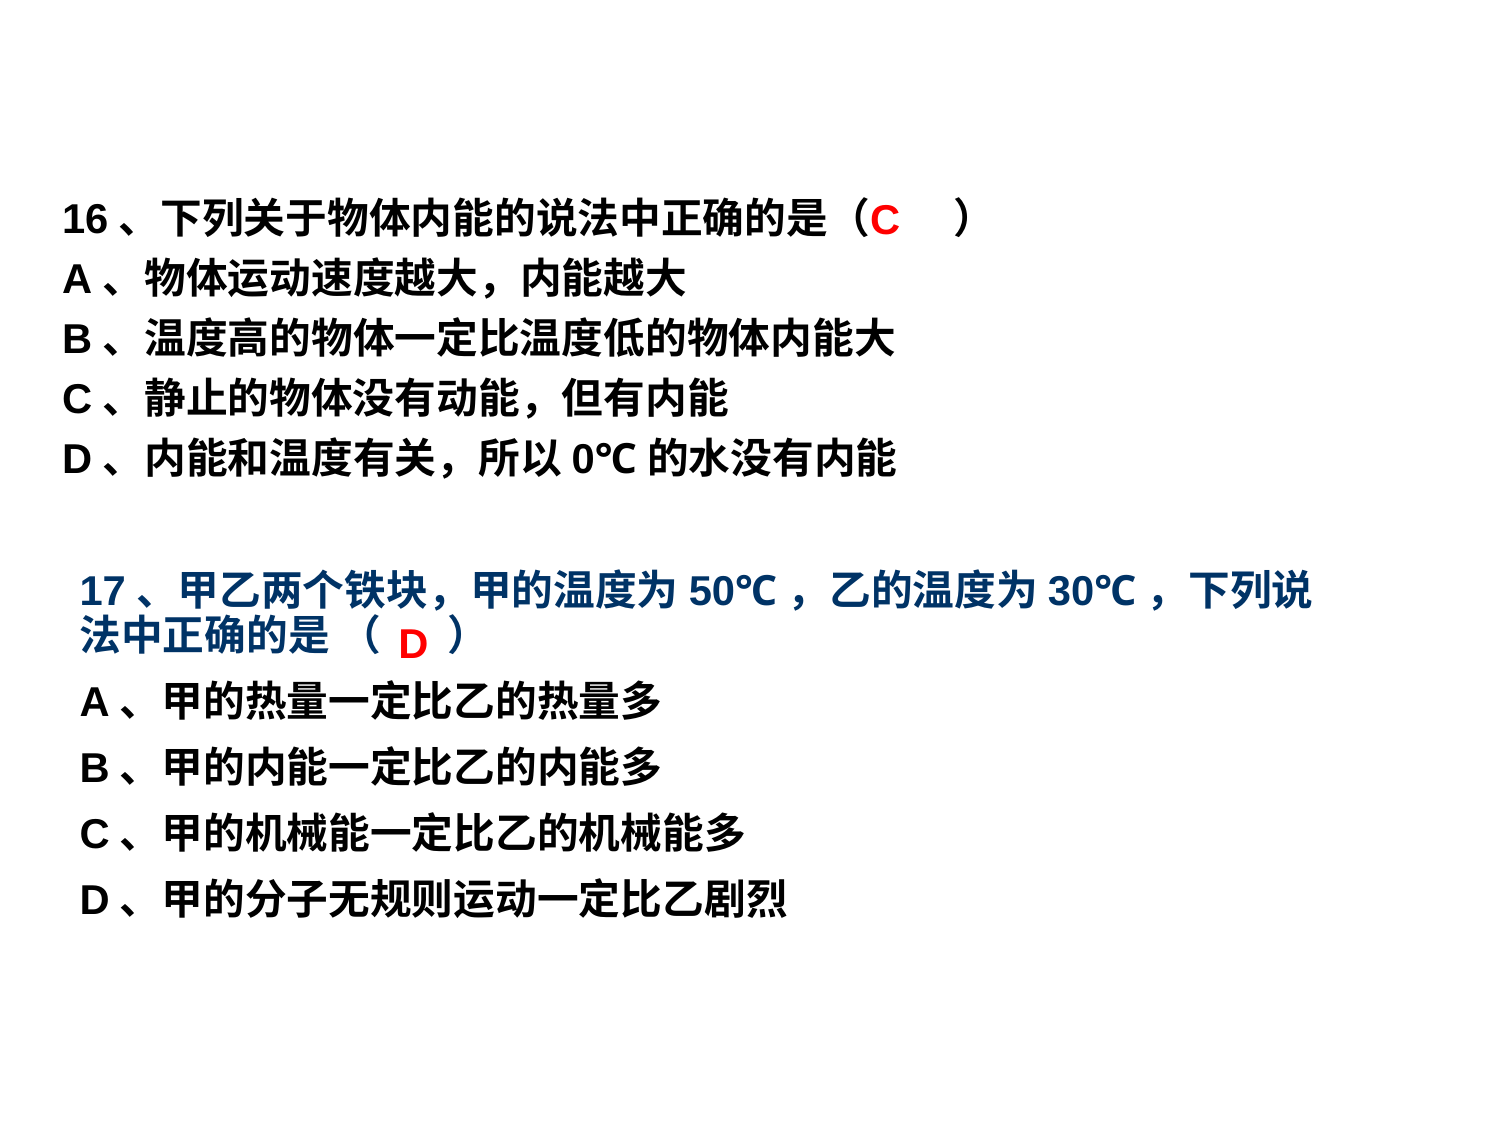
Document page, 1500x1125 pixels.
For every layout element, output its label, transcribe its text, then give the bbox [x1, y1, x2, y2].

text_box 17、甲乙两个铁块，甲的温度为50℃，乙的温度为30℃，下列说法中正确的是 （ ） A、甲的热量一定比乙的热量多 B、甲的内能一定比乙的内能多 C、甲的机械能一定比乙的机械能多 D、甲的分子无规则运动一定比乙剧烈 [64, 562, 1353, 981]
text_box C [855, 185, 916, 251]
text_box 16、下列关于物体内能的说法中正确的是（ ） A、物体运动速度越大，内能越大 B、温度高的物体一定比温度低的物体内能大 C、静止的物体没有动能，但有内能 D、内能和温度有关，所以0℃的水没有内能 [47, 173, 1011, 539]
text_box D [383, 609, 444, 675]
